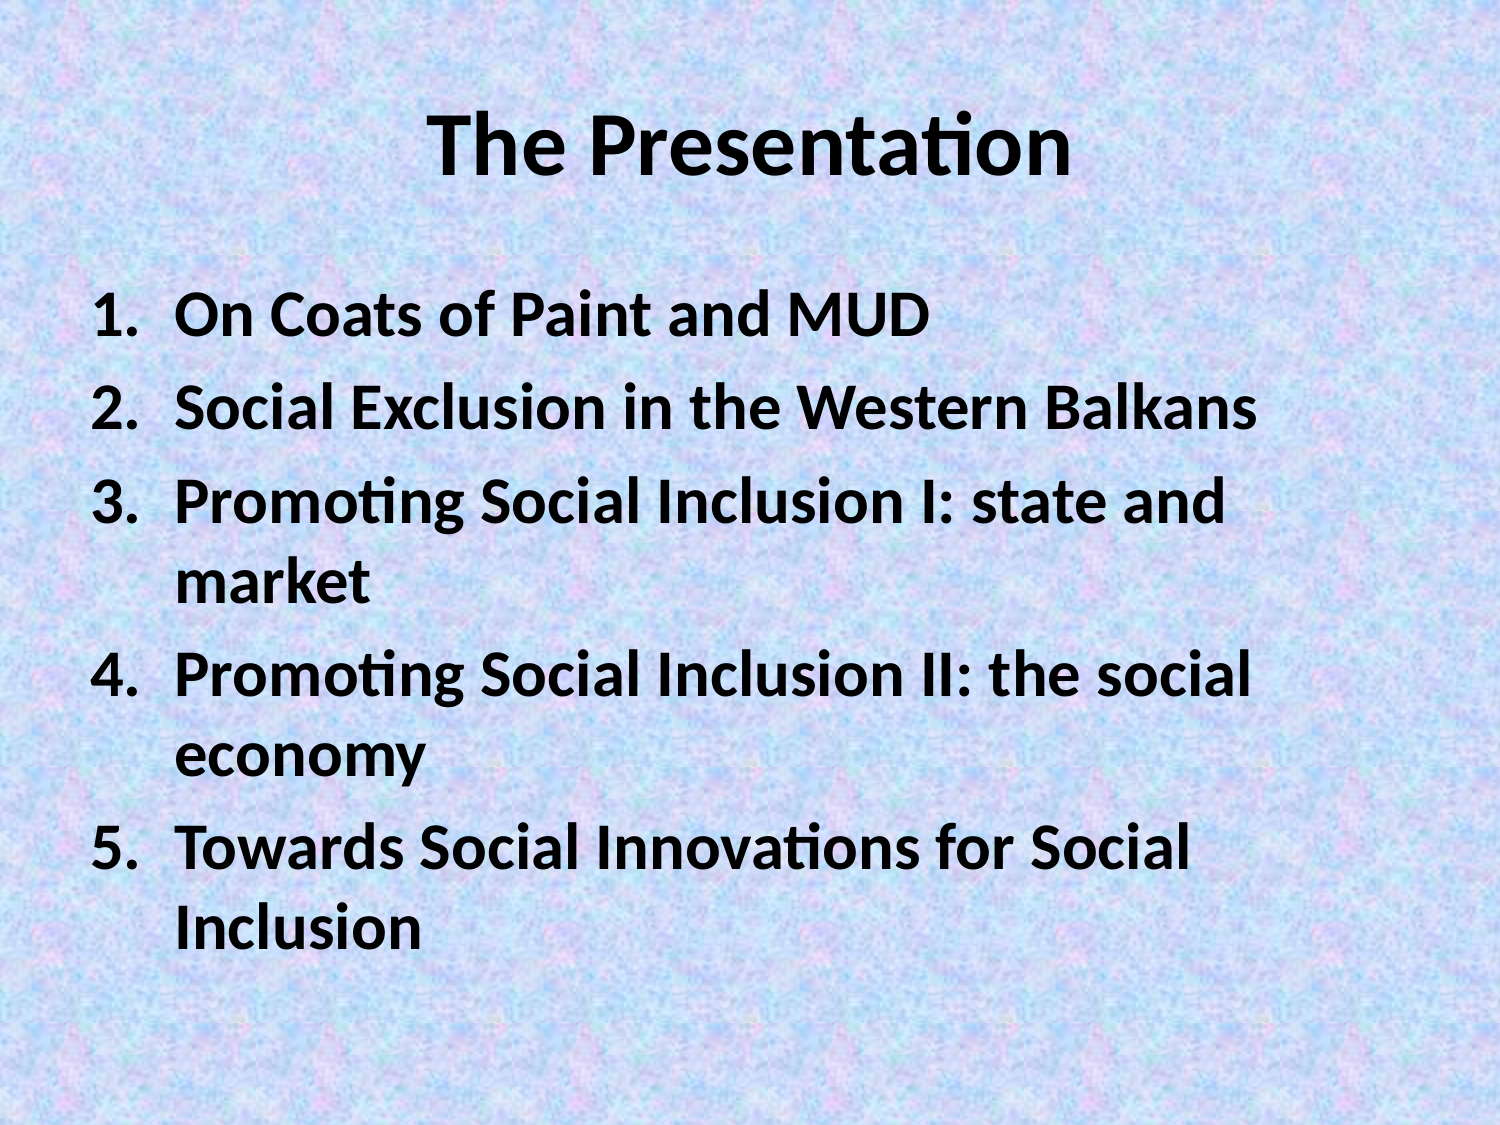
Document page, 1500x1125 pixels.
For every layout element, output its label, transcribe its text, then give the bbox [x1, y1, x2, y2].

list On Coats of Paint and MUD Social Exclusion in the Western Balkans Promoting Social Inclusion I: state and market Promoting Social Inclusion II: the social economy Towards Social Innovations for Social Inclusion [75, 262, 1425, 1005]
title The Presentation [75, 45, 1425, 233]
picture [0, 0, 1500, 1125]
